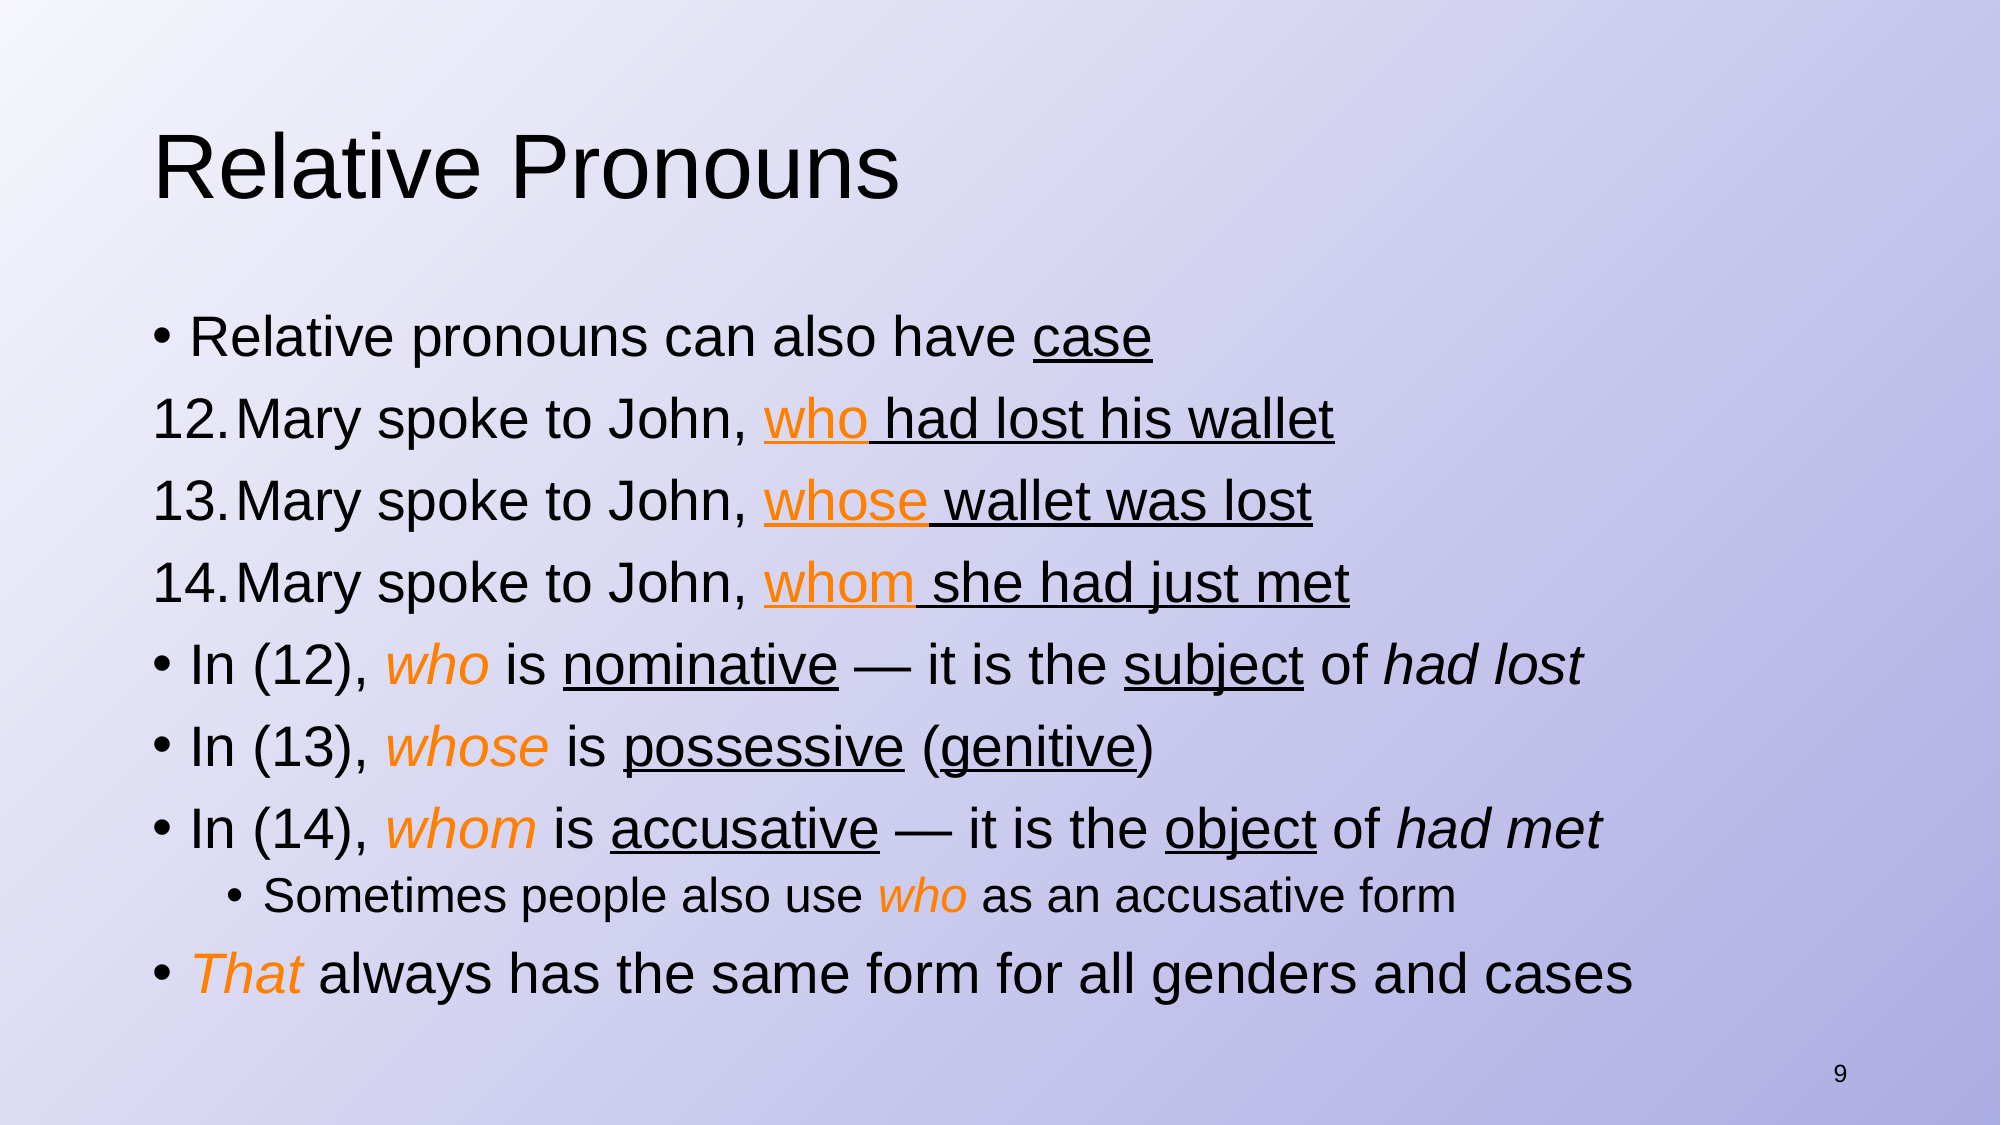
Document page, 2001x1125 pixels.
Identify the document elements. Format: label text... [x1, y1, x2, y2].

slide_number 9 [1412, 1042, 1863, 1103]
list Relative pronouns can also have case Mary spoke to John, who had lost his wallet Mary spoke to John, whose wallet was lost Mary spoke to John, whom she had just met In (12), who is nominative — it is the subject of had lost In (13), whose is possessive (genitive) In (14), whom is accusative — it is the object of had met Sometimes people also use who as an accusative form ​That always has the same form for all genders and cases [137, 299, 1863, 1014]
title Relative Pronouns [137, 59, 1863, 278]
